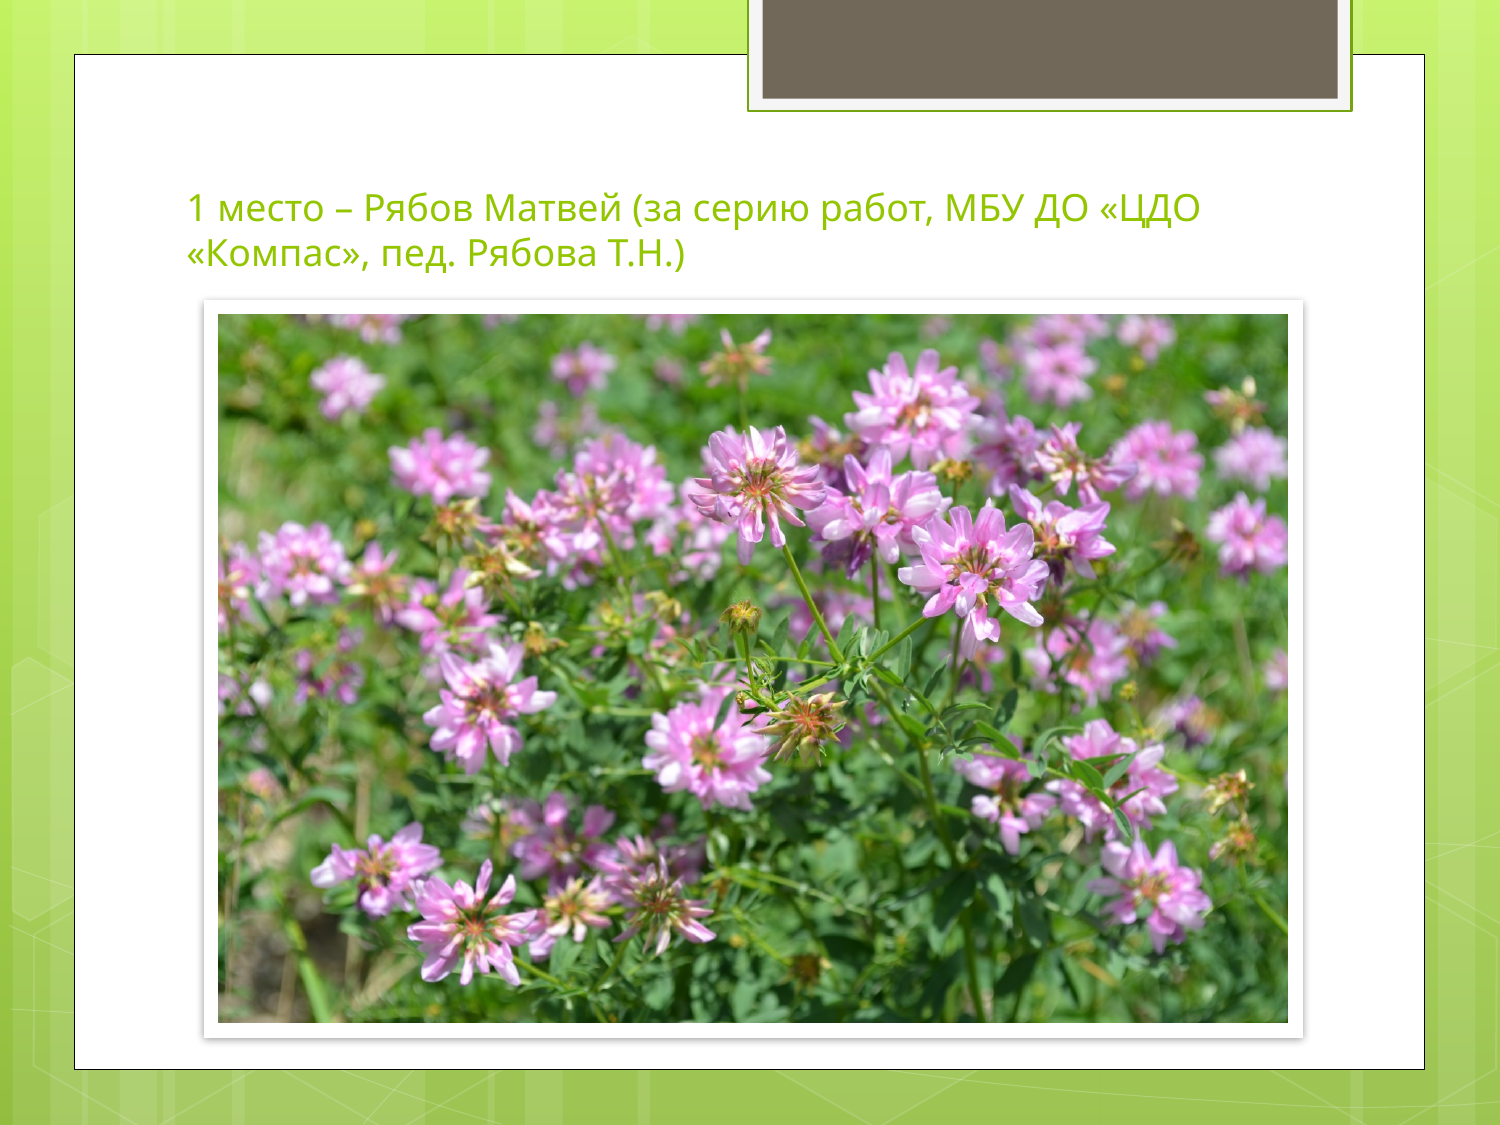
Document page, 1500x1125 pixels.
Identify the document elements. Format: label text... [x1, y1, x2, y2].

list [218, 314, 1289, 1024]
title 1 место – Рябов Матвей (за серию работ, МБУ ДО «ЦДО «Компас», пед. Рябова Т.Н.) [171, 168, 1324, 327]
